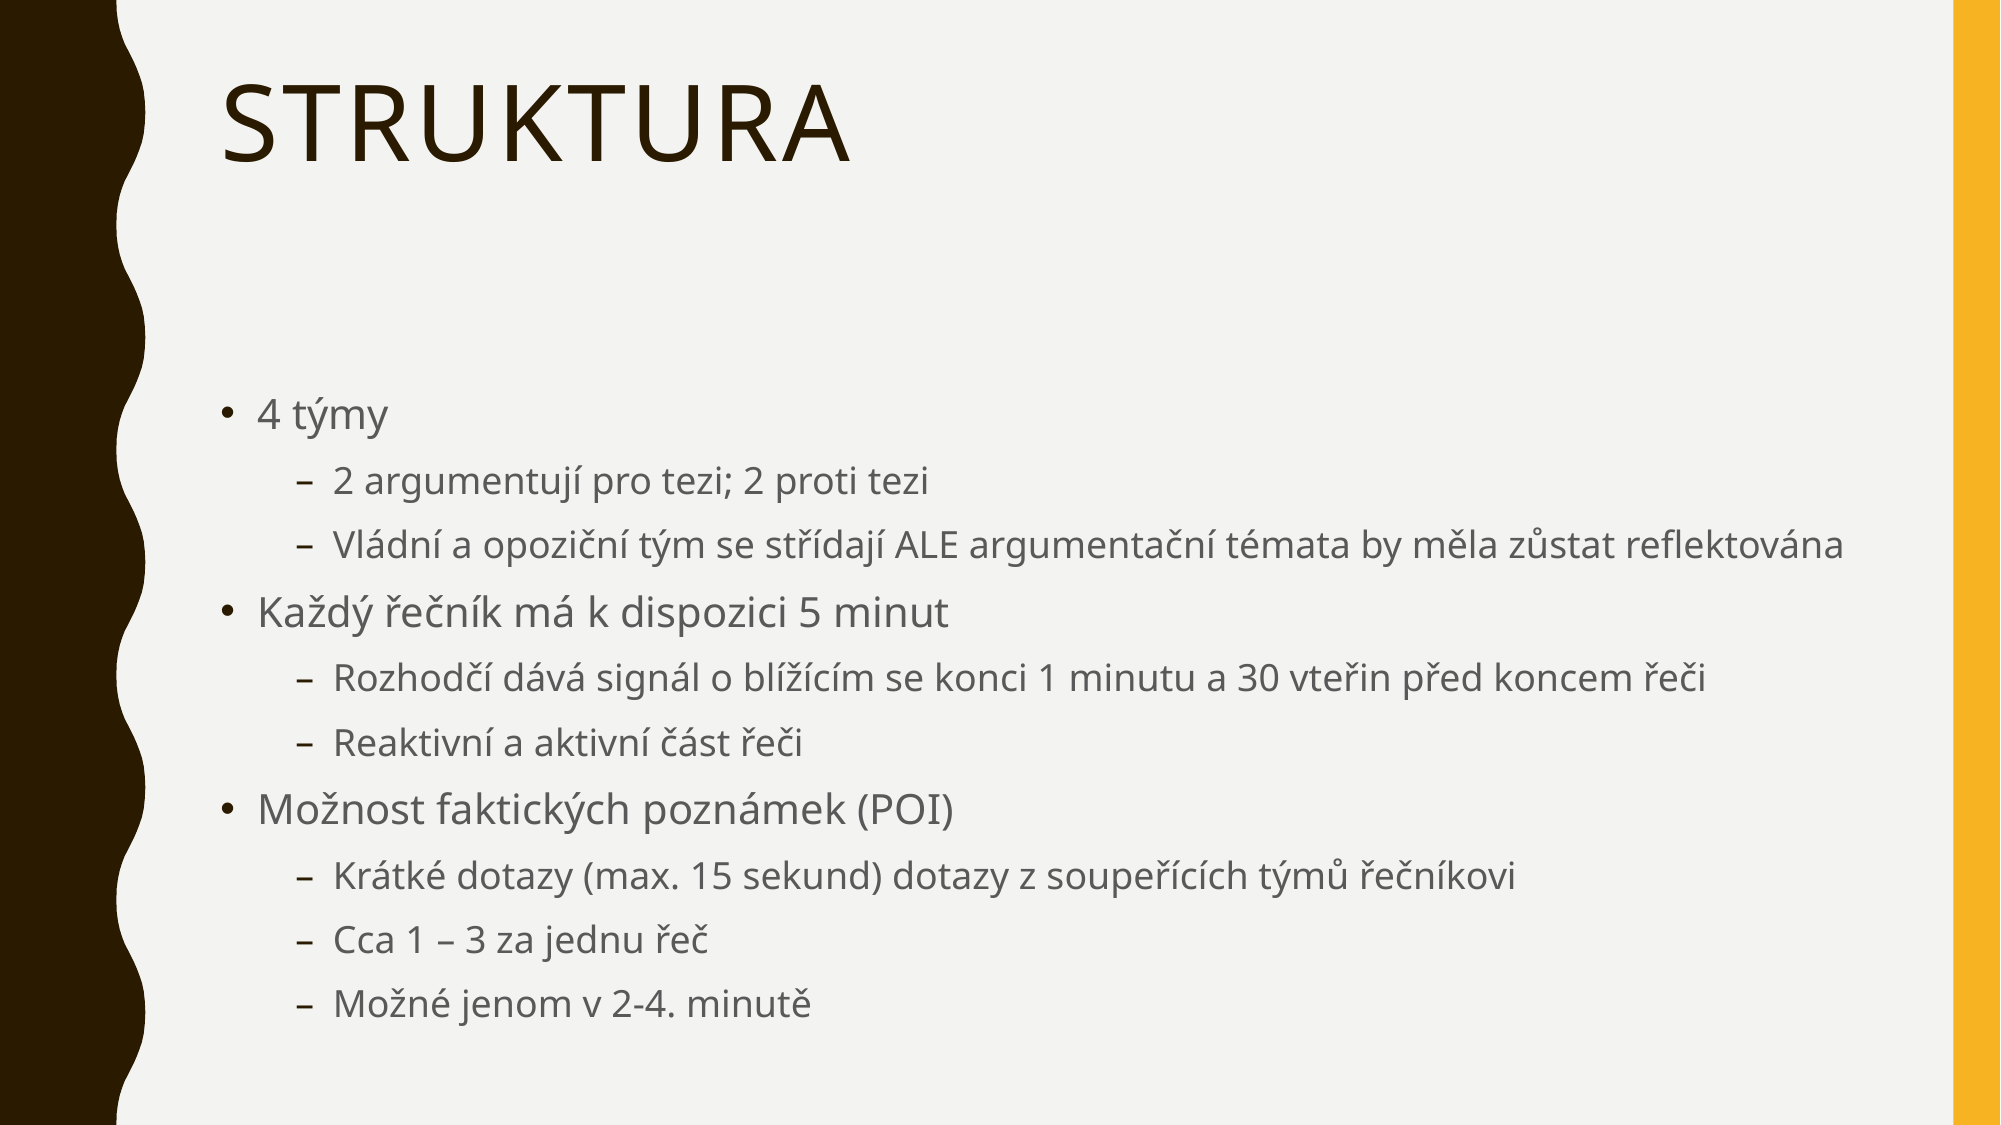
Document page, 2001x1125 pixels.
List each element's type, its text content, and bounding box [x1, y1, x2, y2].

list 4 týmy 2 argumentují pro tezi; 2 proti tezi Vládní a opoziční tým se střídají ALE argumentační témata by měla zůstat reflektována Každý řečník má k dispozici 5 minut Rozhodčí dává signál o blížícím se konci 1 minutu a 30 vteřin před koncem řeči Reaktivní a aktivní část řeči Možnost faktických poznámek (POI) Krátké dotazy (max. 15 sekund) dotazy z soupeřících týmů řečníkovi Cca 1 – 3 za jednu řeč Možné jenom v 2-4. minutě [205, 375, 1875, 1125]
title Struktura [205, 62, 1875, 308]
